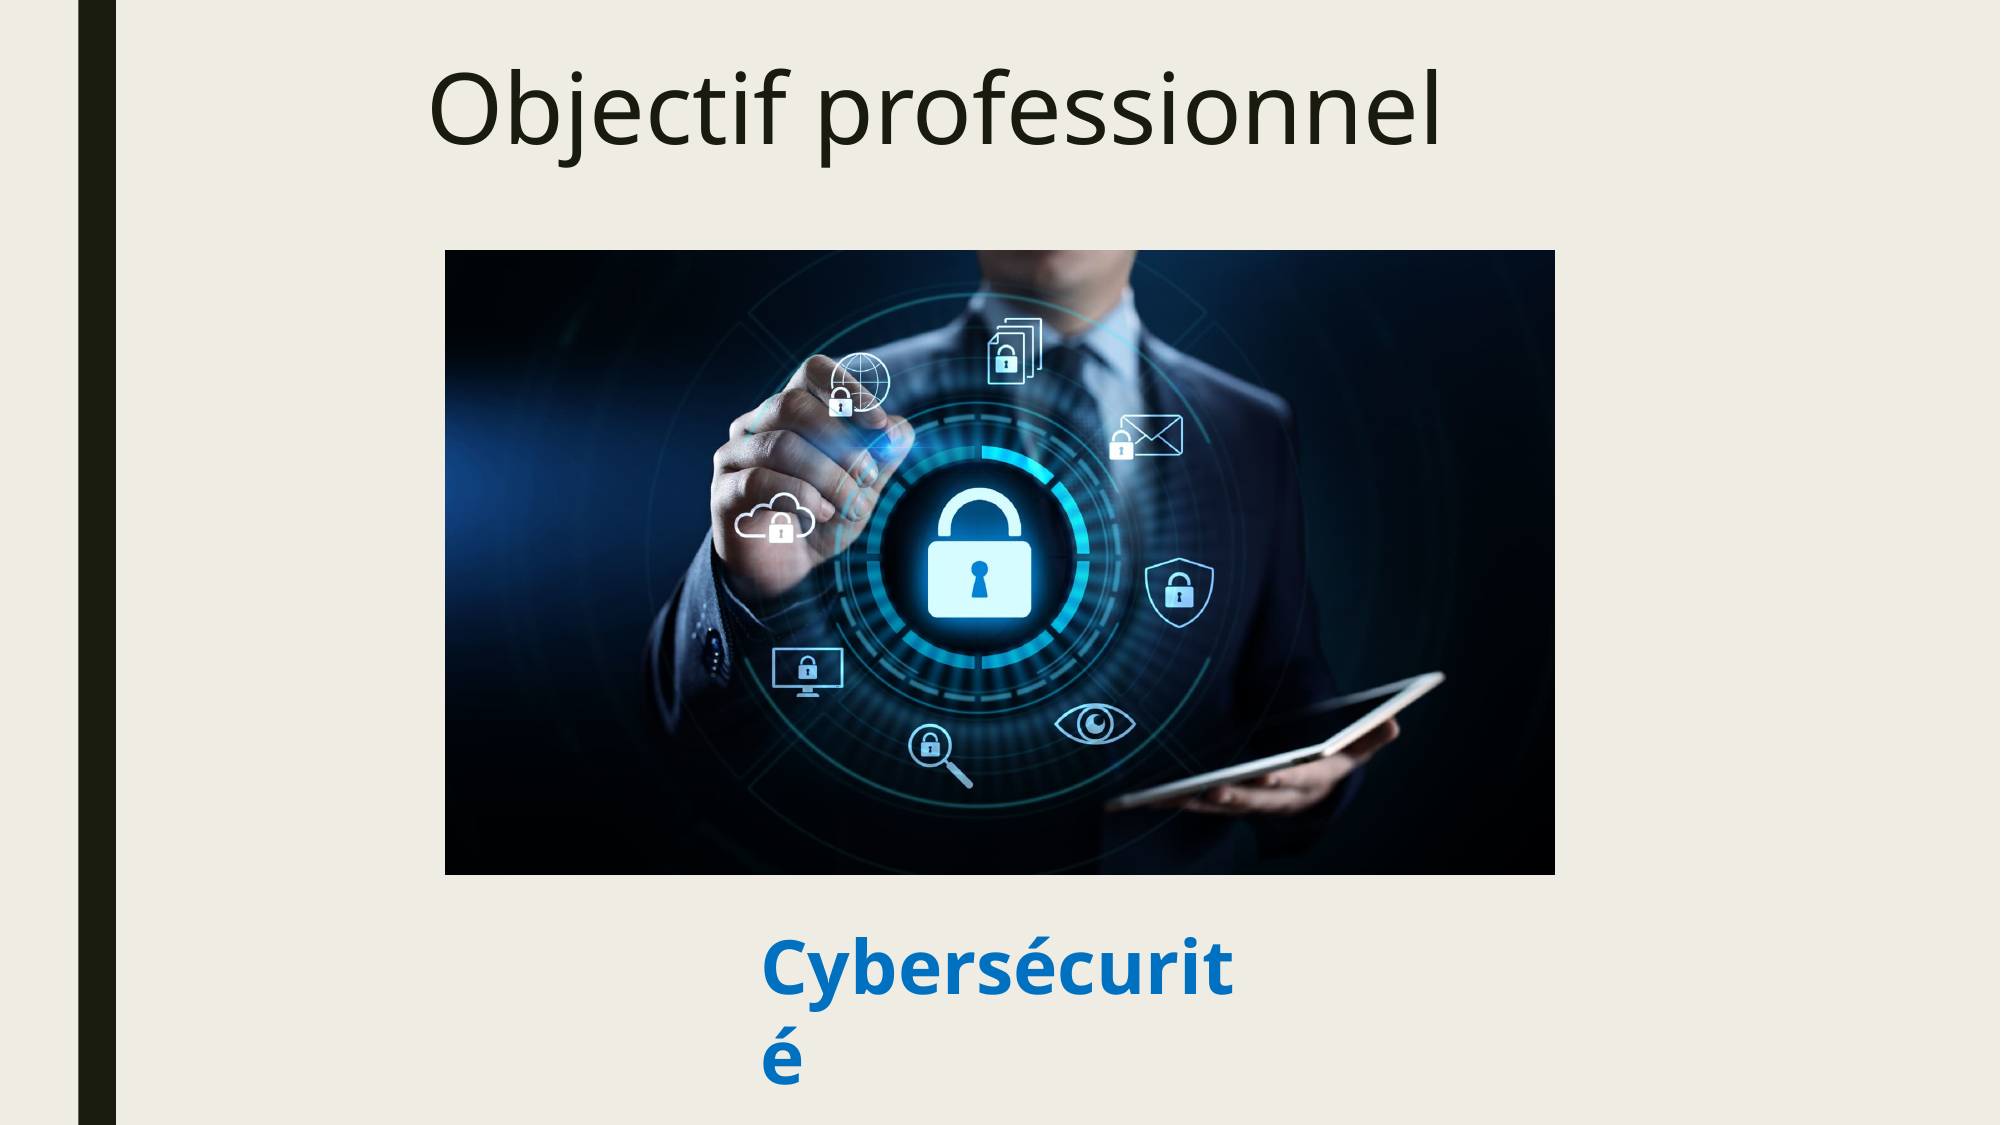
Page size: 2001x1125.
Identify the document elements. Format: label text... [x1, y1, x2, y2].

title Objectif professionnel [411, 52, 1589, 238]
picture [445, 250, 1555, 875]
text_box Cybersécurité [745, 911, 1255, 1107]
